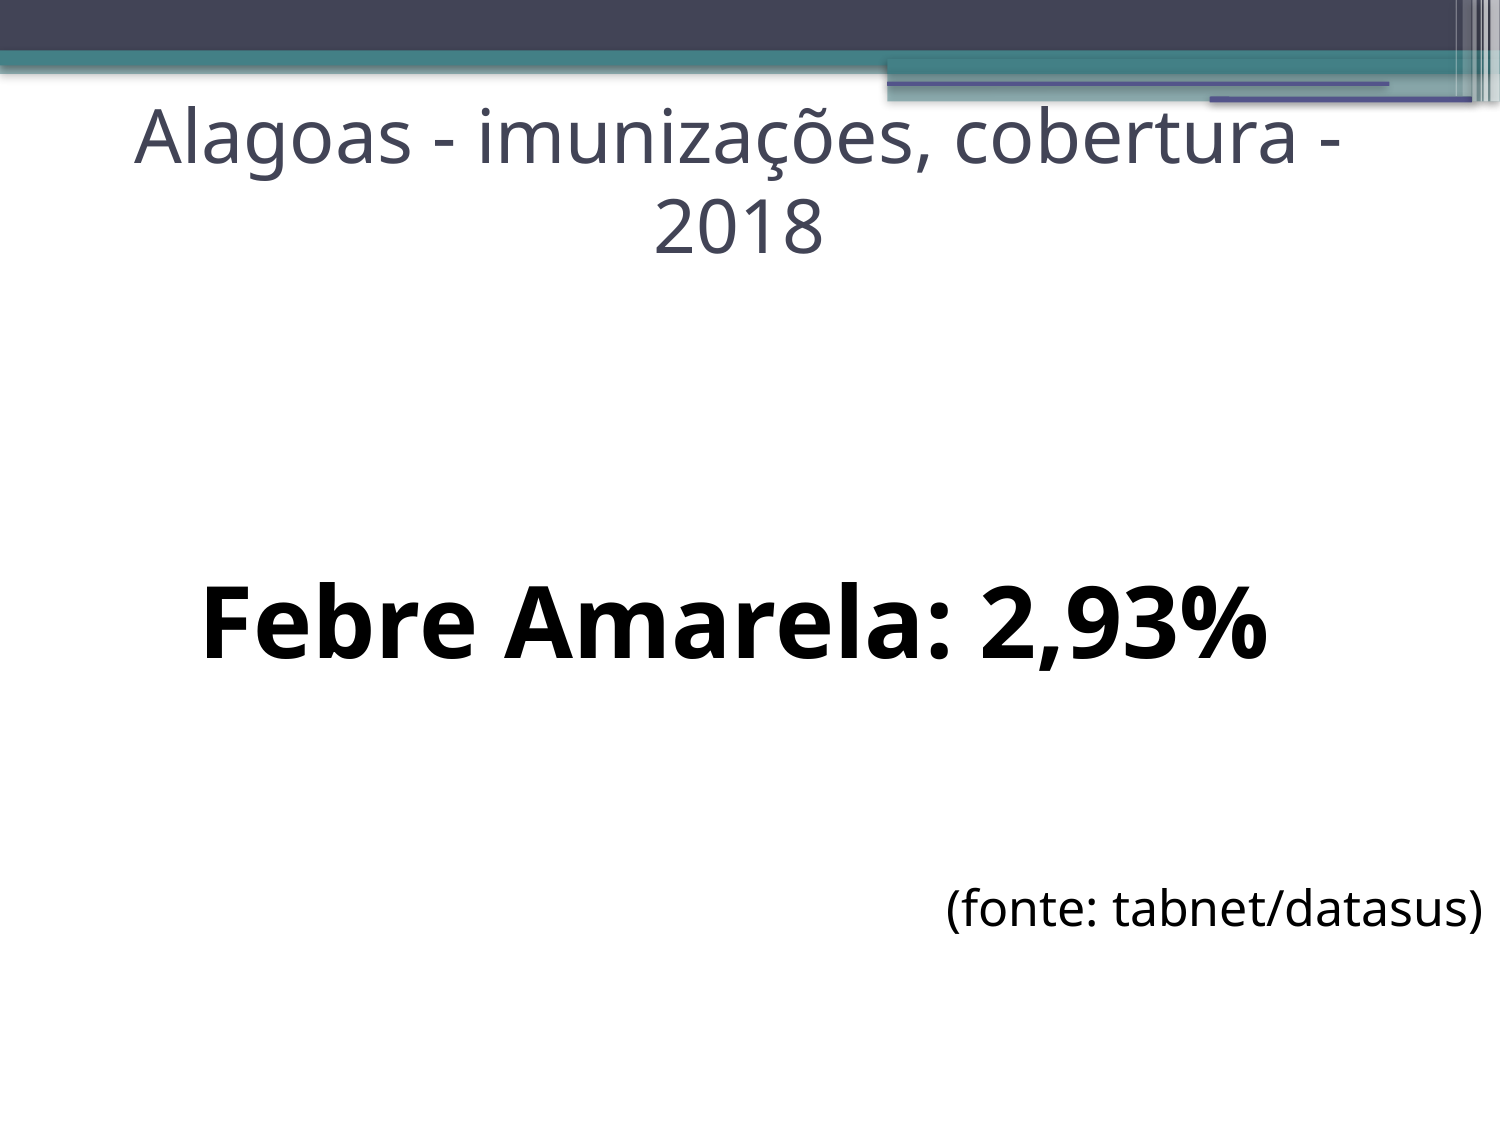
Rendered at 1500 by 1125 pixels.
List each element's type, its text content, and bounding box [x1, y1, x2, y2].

text_box Alagoas - imunizações, cobertura - 2018 [30, 125, 1448, 231]
text_box Febre Amarela: 2,93% (fonte: tabnet/datasus) [15, 231, 1499, 1078]
